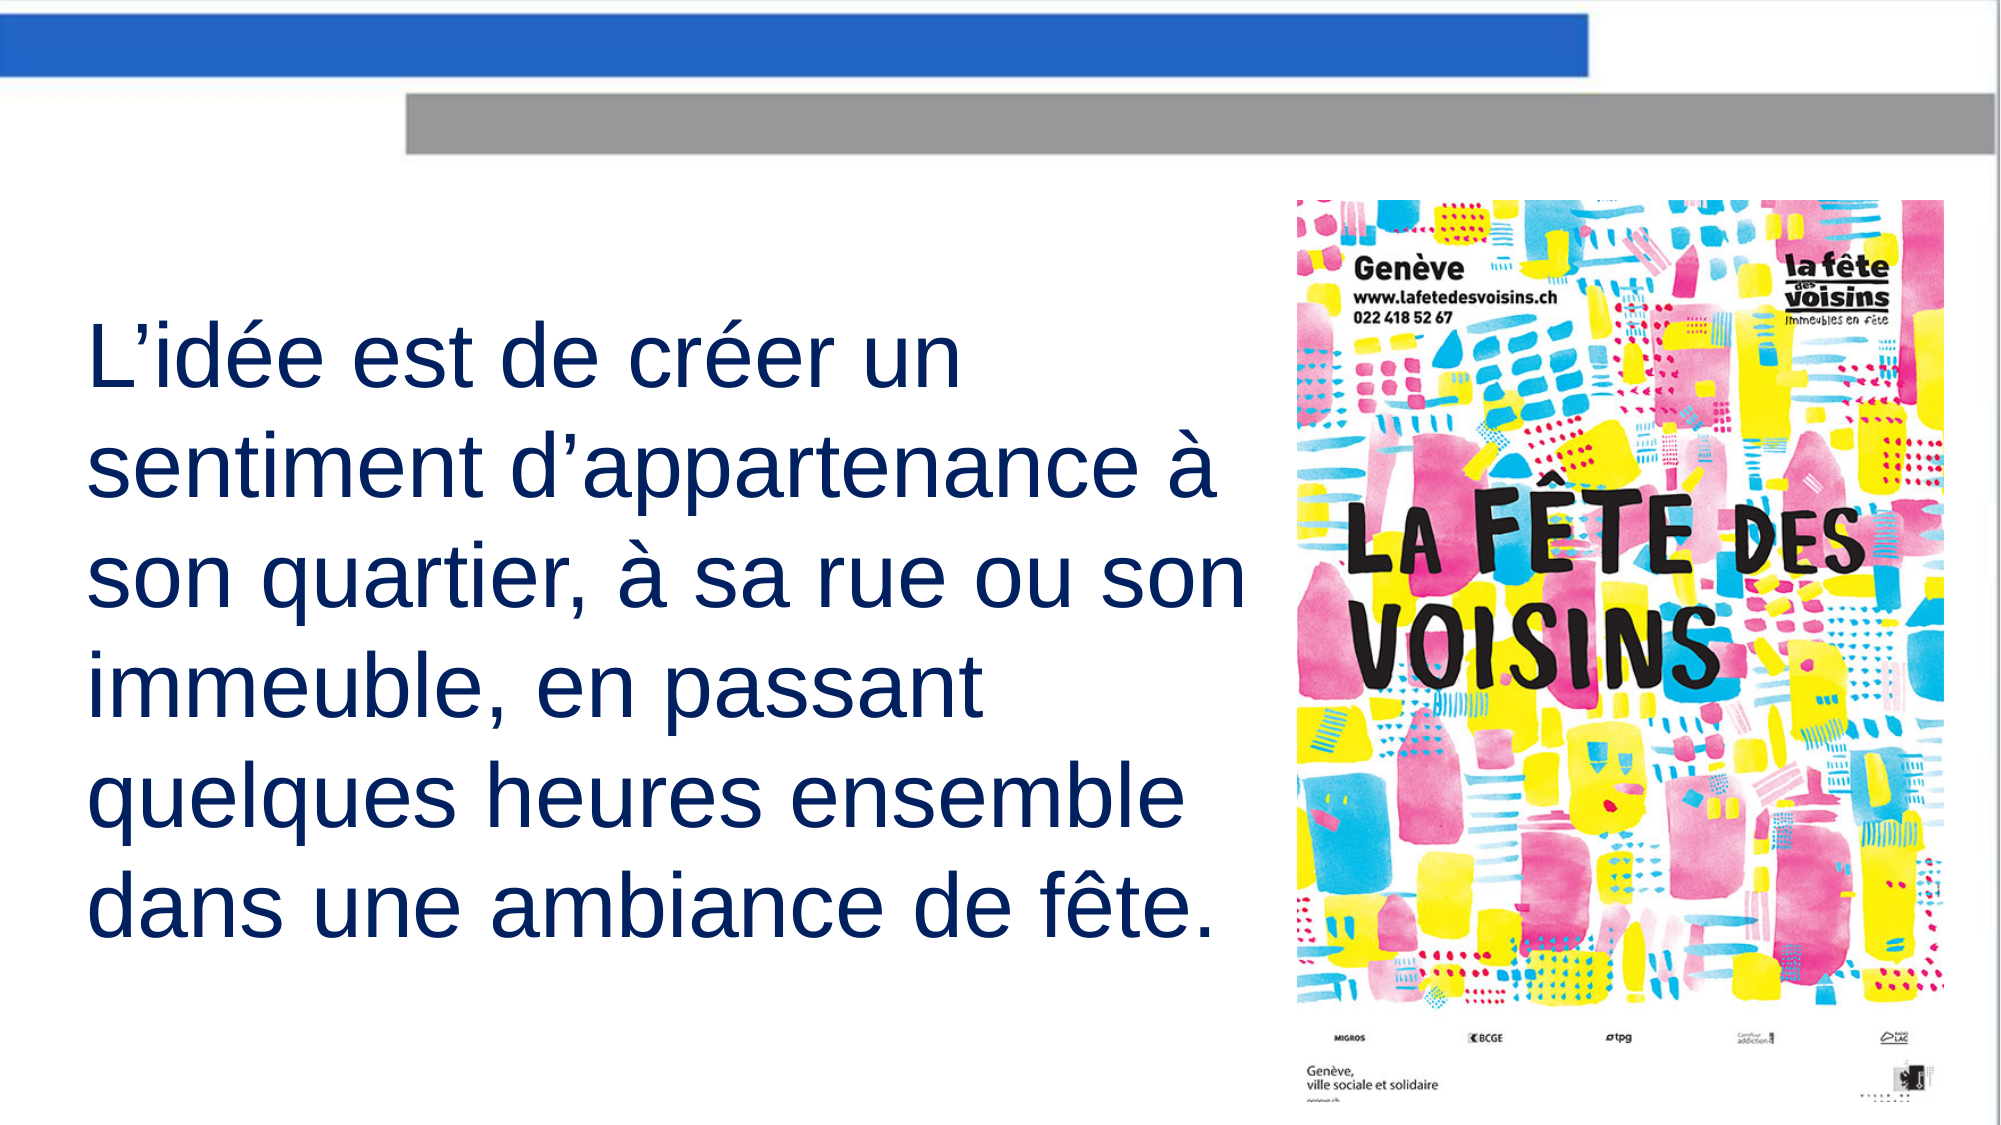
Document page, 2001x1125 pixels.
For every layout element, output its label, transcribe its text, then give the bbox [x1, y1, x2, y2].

text_box L’idée est de créer un sentiment d’appartenance à son quartier, à sa rue ou son immeuble, en passant quelques heures ensemble dans une ambiance de fête. [72, 288, 1296, 963]
picture [0, 0, 2001, 1125]
